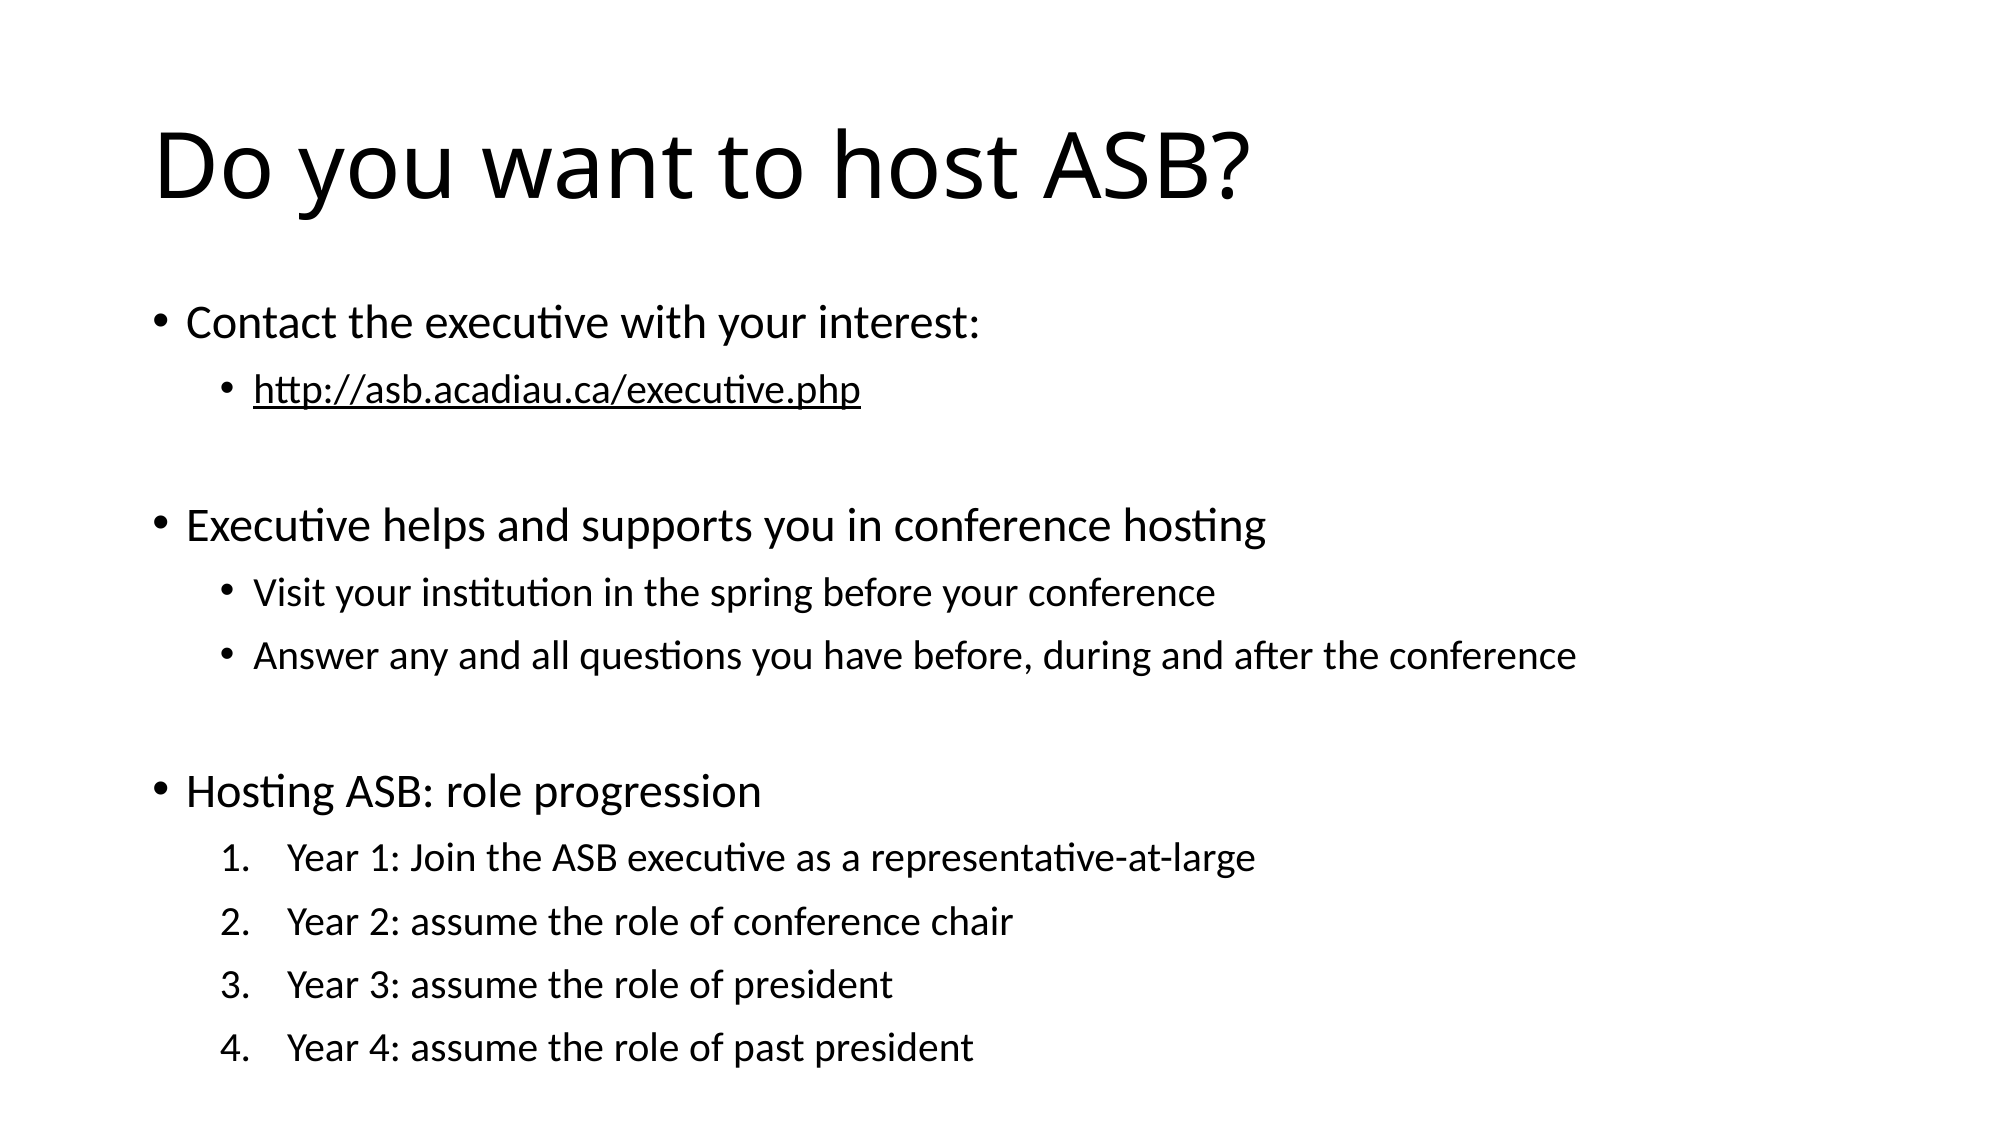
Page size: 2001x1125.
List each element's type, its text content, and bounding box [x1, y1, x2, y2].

list Contact the executive with your interest: http://asb.acadiau.ca/executive.php Executive helps and supports you in conference hosting Visit your institution in the spring before your conference Answer any and all questions you have before, during and after the conference Hosting ASB: role progression Year 1: Join the ASB executive as a representative-at-large Year 2: assume the role of conference chair Year 3: assume the role of president Year 4: assume the role of past president [137, 277, 1916, 1085]
title Do you want to host ASB? [137, 59, 1863, 277]
